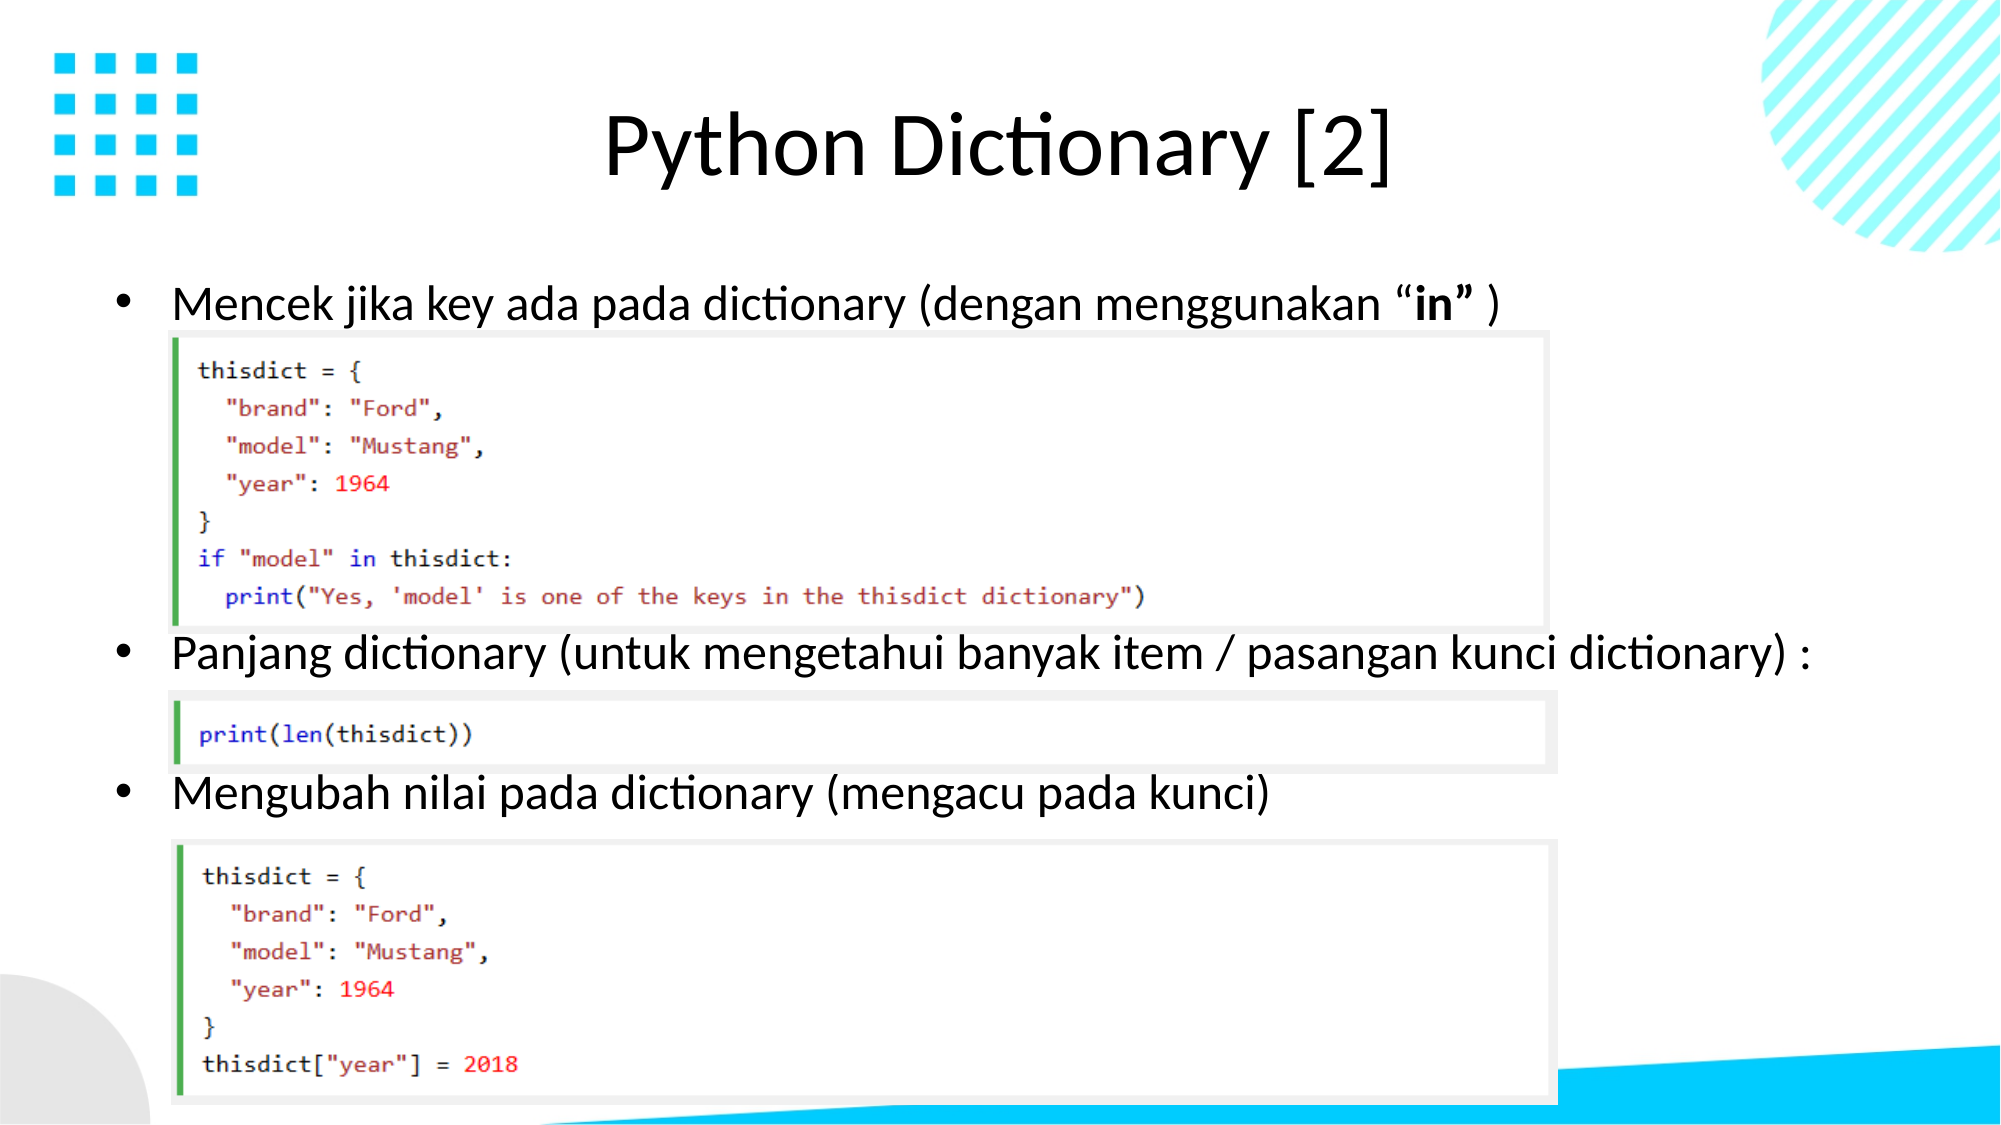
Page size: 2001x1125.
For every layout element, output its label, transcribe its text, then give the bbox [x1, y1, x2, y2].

picture [0, 0, 2001, 1125]
list Mencek jika key ada pada dictionary (dengan menggunakan “in” ) Panjang dictionary (untuk mengetahui banyak item / pasangan kunci dictionary) : Mengubah nilai pada dictionary (mengacu pada kunci) [99, 262, 1900, 1005]
title Python Dictionary [2] [99, 45, 1900, 233]
